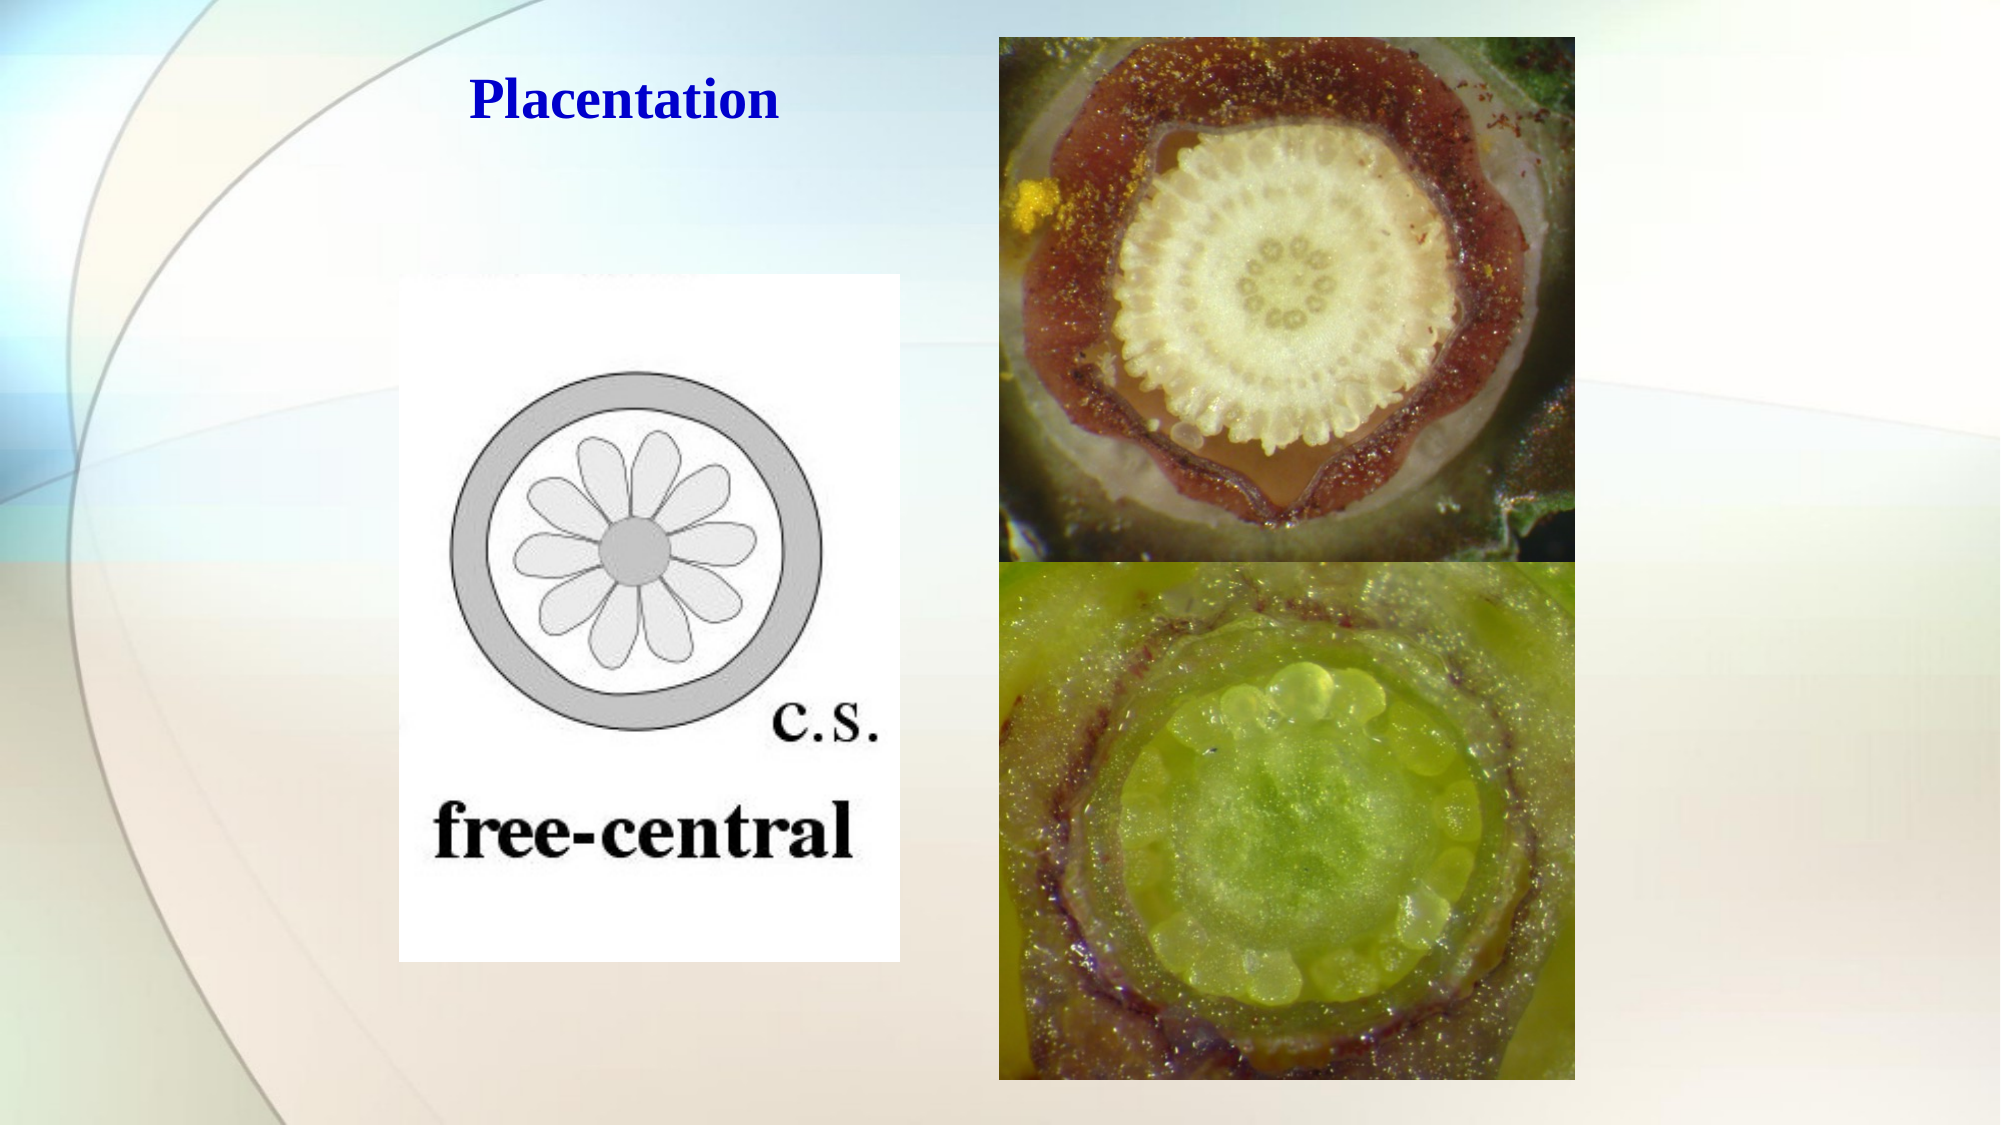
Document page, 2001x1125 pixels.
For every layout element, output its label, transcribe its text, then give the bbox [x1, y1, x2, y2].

picture [0, 0, 2001, 1125]
text_box Placentation [249, 52, 990, 138]
